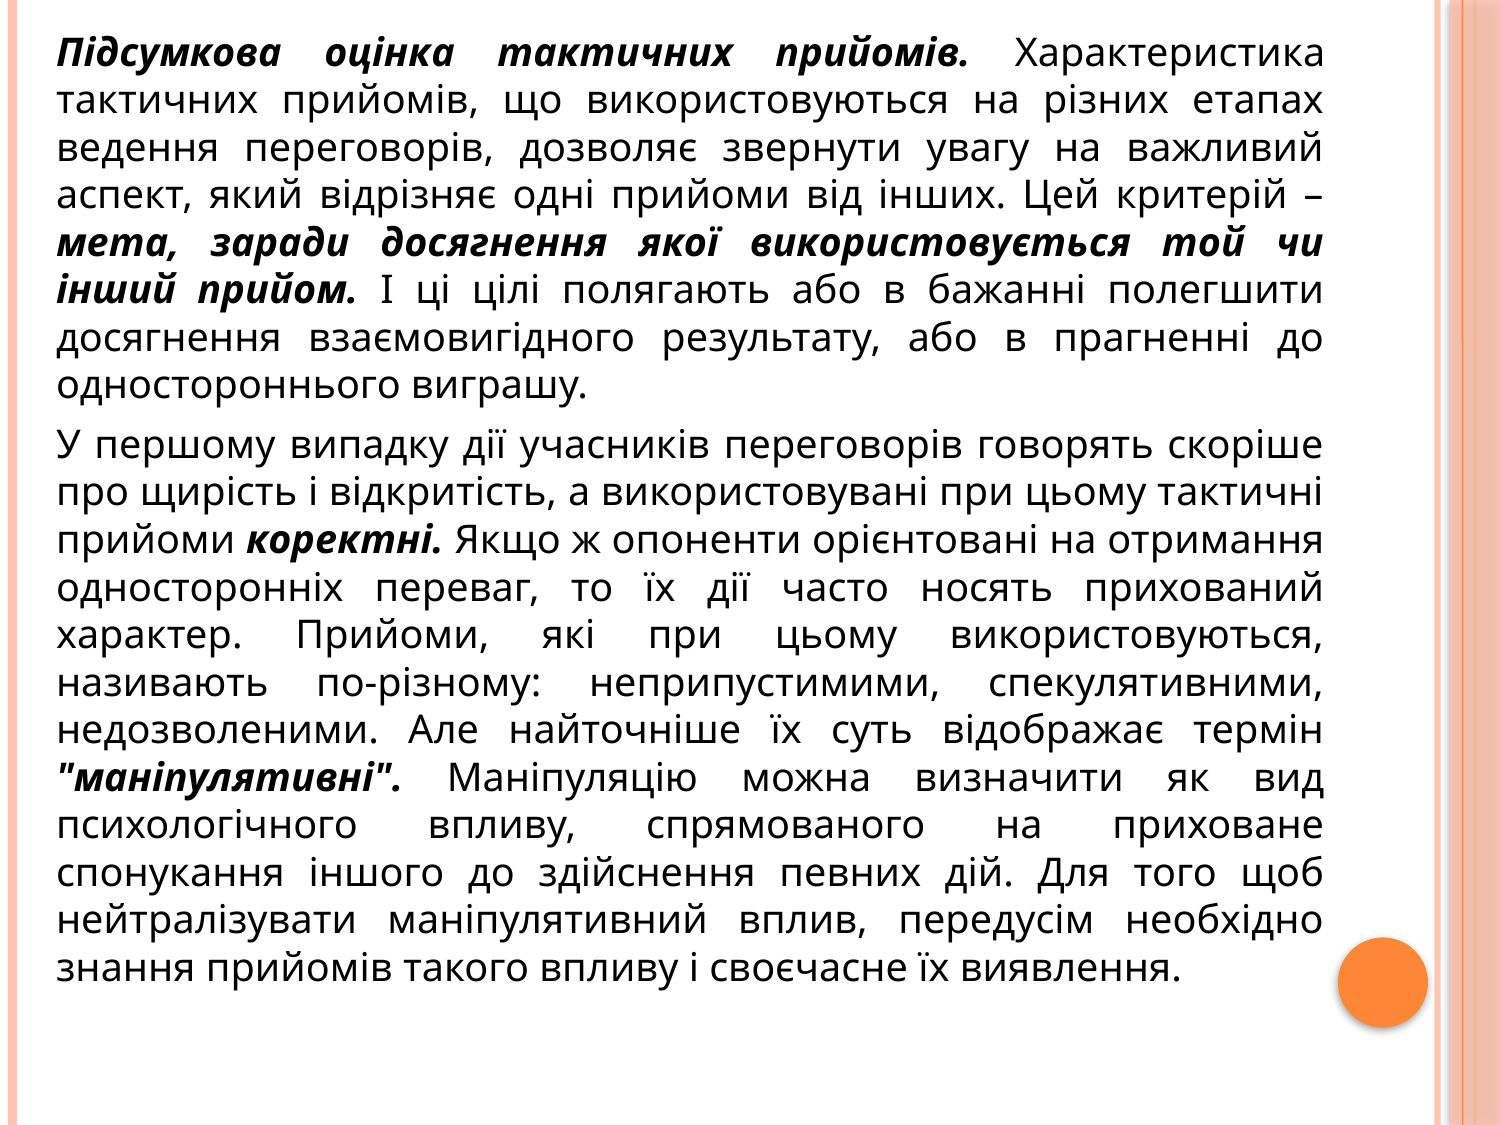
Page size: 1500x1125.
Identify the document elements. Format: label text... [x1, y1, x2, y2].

list Підсумкова оцінка тактичних прийомів. Характеристика тактичних прийомів, що використовуються на різних етапах ведення переговорів, дозволяє звернути увагу на важливий аспект, який відрізняє одні прийоми від інших. Цей критерій – мета, заради досягнення якої використовується той чи інший прийом. І ці цілі полягають або в бажанні полегшити досягнення взаємовигідного результату, або в прагненні до одностороннього виграшу. У першому випадку дії учасників переговорів говорять скоріше про щирість і відкритість, а використовувані при цьому тактичні прийоми коректні. Якщо ж опоненти орієнтовані на отримання односторонніх переваг, то їх дії часто носять прихований характер. Прийоми, які при цьому використовуються, називають по-різному: неприпустимими, спекулятивними, недозволеними. Але найточніше їх суть відображає термін "маніпулятивні". Маніпуляцію можна визначити як вид психологічного впливу, спрямованого на приховане спонукання іншого до здійснення певних дій. Для того щоб нейтралізувати маніпулятивний вплив, передусім необхідно знання прийомів такого впливу і своєчасне їх виявлення. [41, 19, 1341, 1047]
